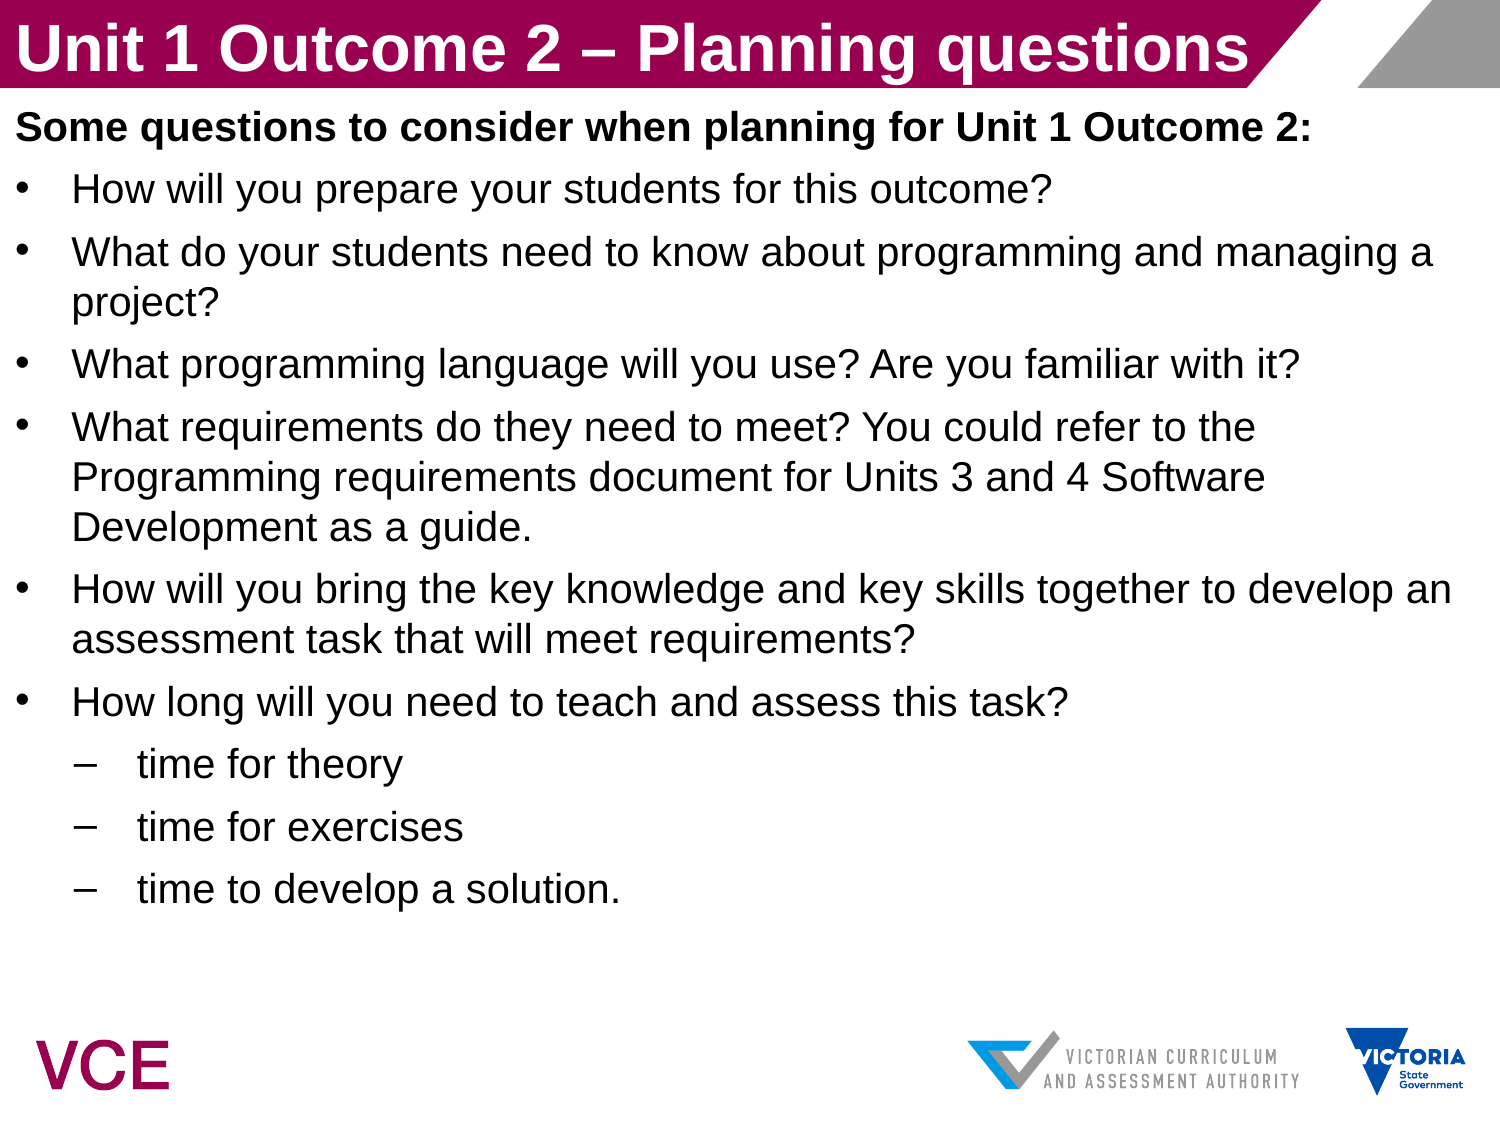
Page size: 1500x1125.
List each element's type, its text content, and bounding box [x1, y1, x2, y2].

picture [0, 0, 1500, 91]
text_box Unit 1 Outcome 2 – Planning questions [0, 0, 1282, 90]
list Some questions to consider when planning for Unit 1 Outcome 2: How will you prepare your students for this outcome? What do your students need to know about programming and managing a project? What programming language will you use? Are you familiar with it? What requirements do they need to meet? You could refer to the Programming requirements document for Units 3 and 4 Software Development as a guide. How will you bring the key knowledge and key skills together to develop an assessment task that will meet requirements? How long will you need to teach and assess this task? time for theory time for exercises time to develop a solution. [0, 91, 1500, 742]
picture [0, 742, 1500, 1125]
